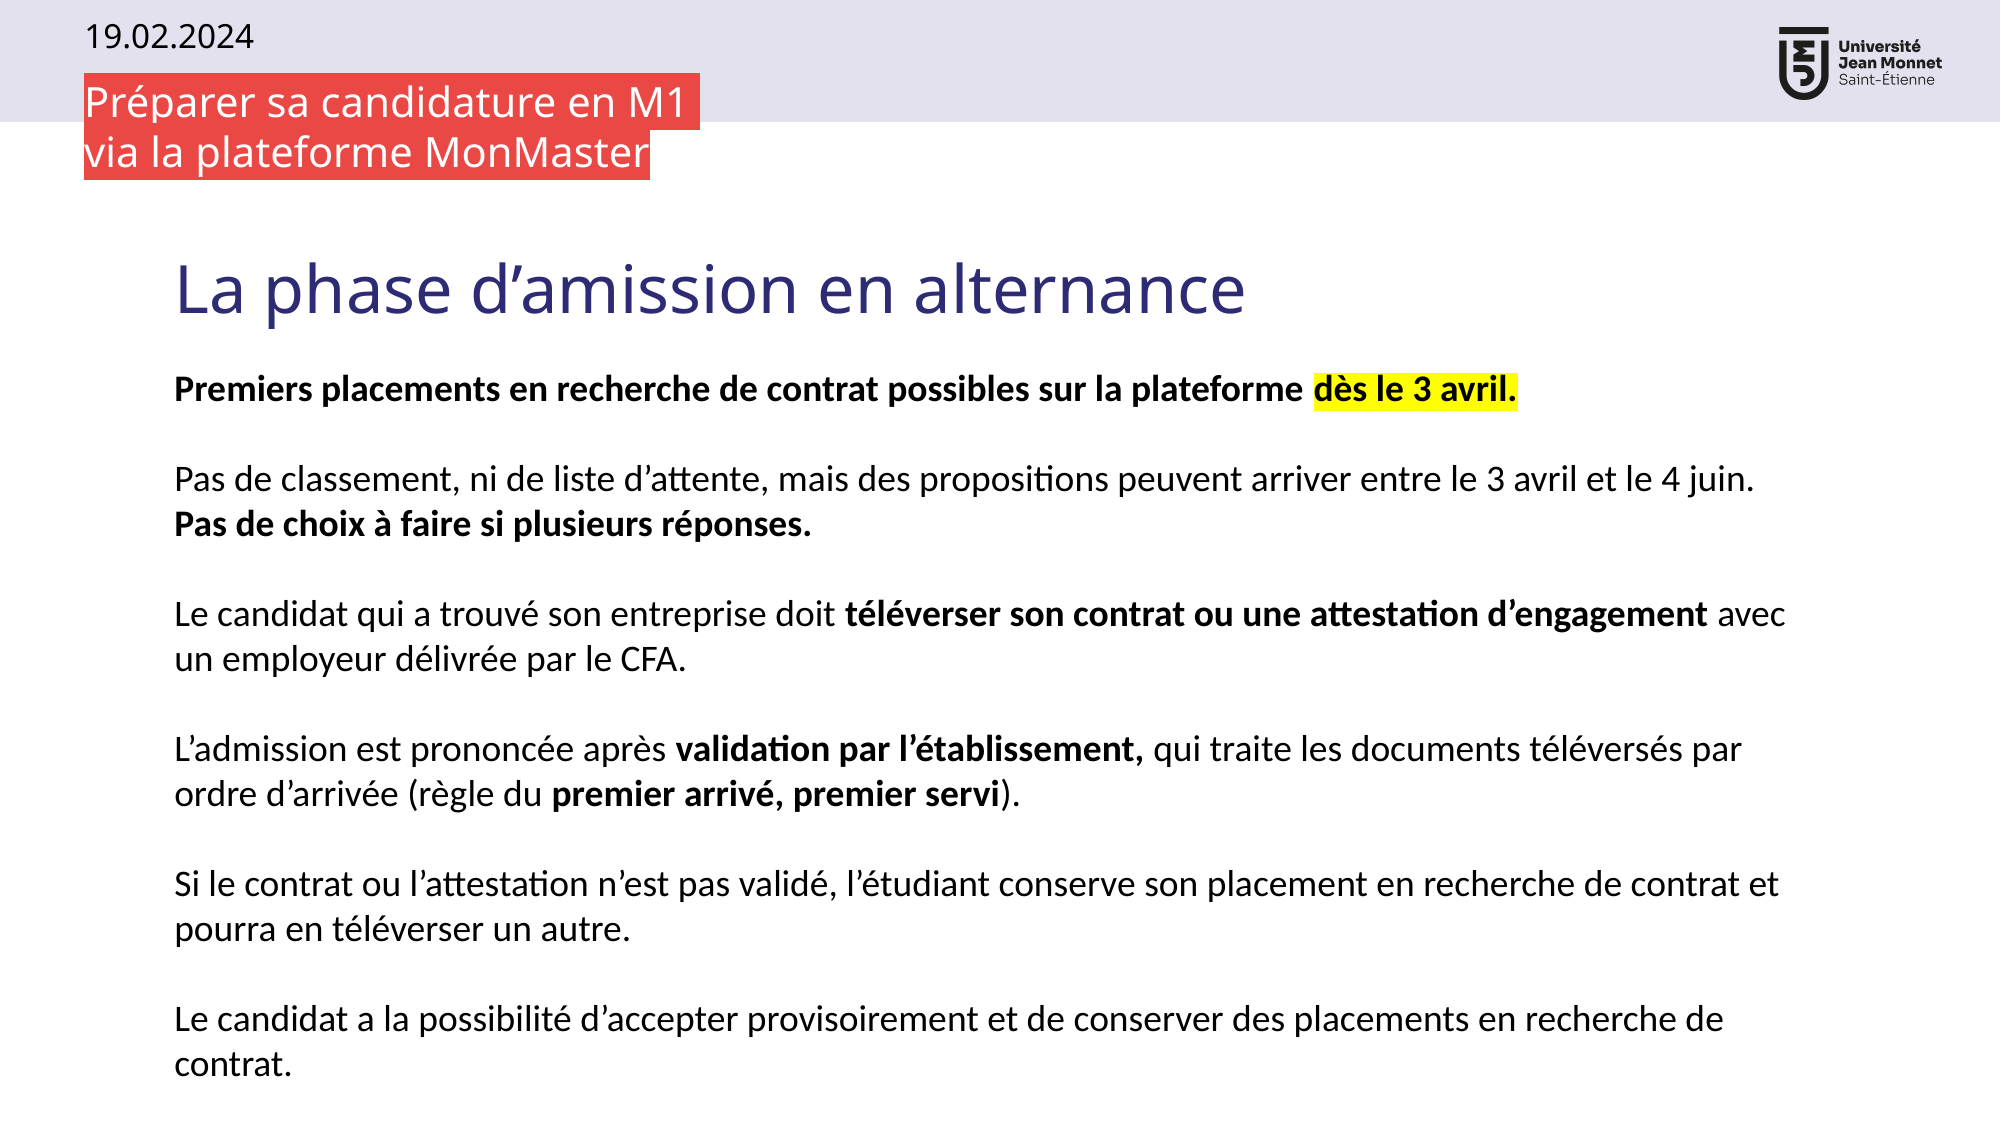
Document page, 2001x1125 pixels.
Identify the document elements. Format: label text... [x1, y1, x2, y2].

text_box Premiers placements en recherche de contrat possibles sur la plateforme dès le 3 avril. Pas de classement, ni de liste d’attente, mais des propositions peuvent arriver entre le 3 avril et le 4 juin. Pas de choix à faire si plusieurs réponses. Le candidat qui a trouvé son entreprise doit téléverser son contrat ou une attestation d’engagement avec un employeur délivrée par le CFA. L’admission est prononcée après validation par l’établissement, qui traite les documents téléversés par ordre d’arrivée (règle du premier arrivé, premier servi). Si le contrat ou l’attestation n’est pas validé, l’étudiant conserve son placement en recherche de contrat et pourra en téléverser un autre. Le candidat a la possibilité d’accepter provisoirement et de conserver des placements en recherche de contrat. [159, 356, 1804, 1092]
text_box [0, 0, 2000, 123]
text_box Préparer sa candidature en M1 via la plateforme MonMaster [69, 68, 946, 184]
text_box 19.02.2024 [69, 8, 386, 63]
picture [1779, 27, 1942, 100]
text_box La phase d’amission en alternance [159, 239, 1834, 334]
